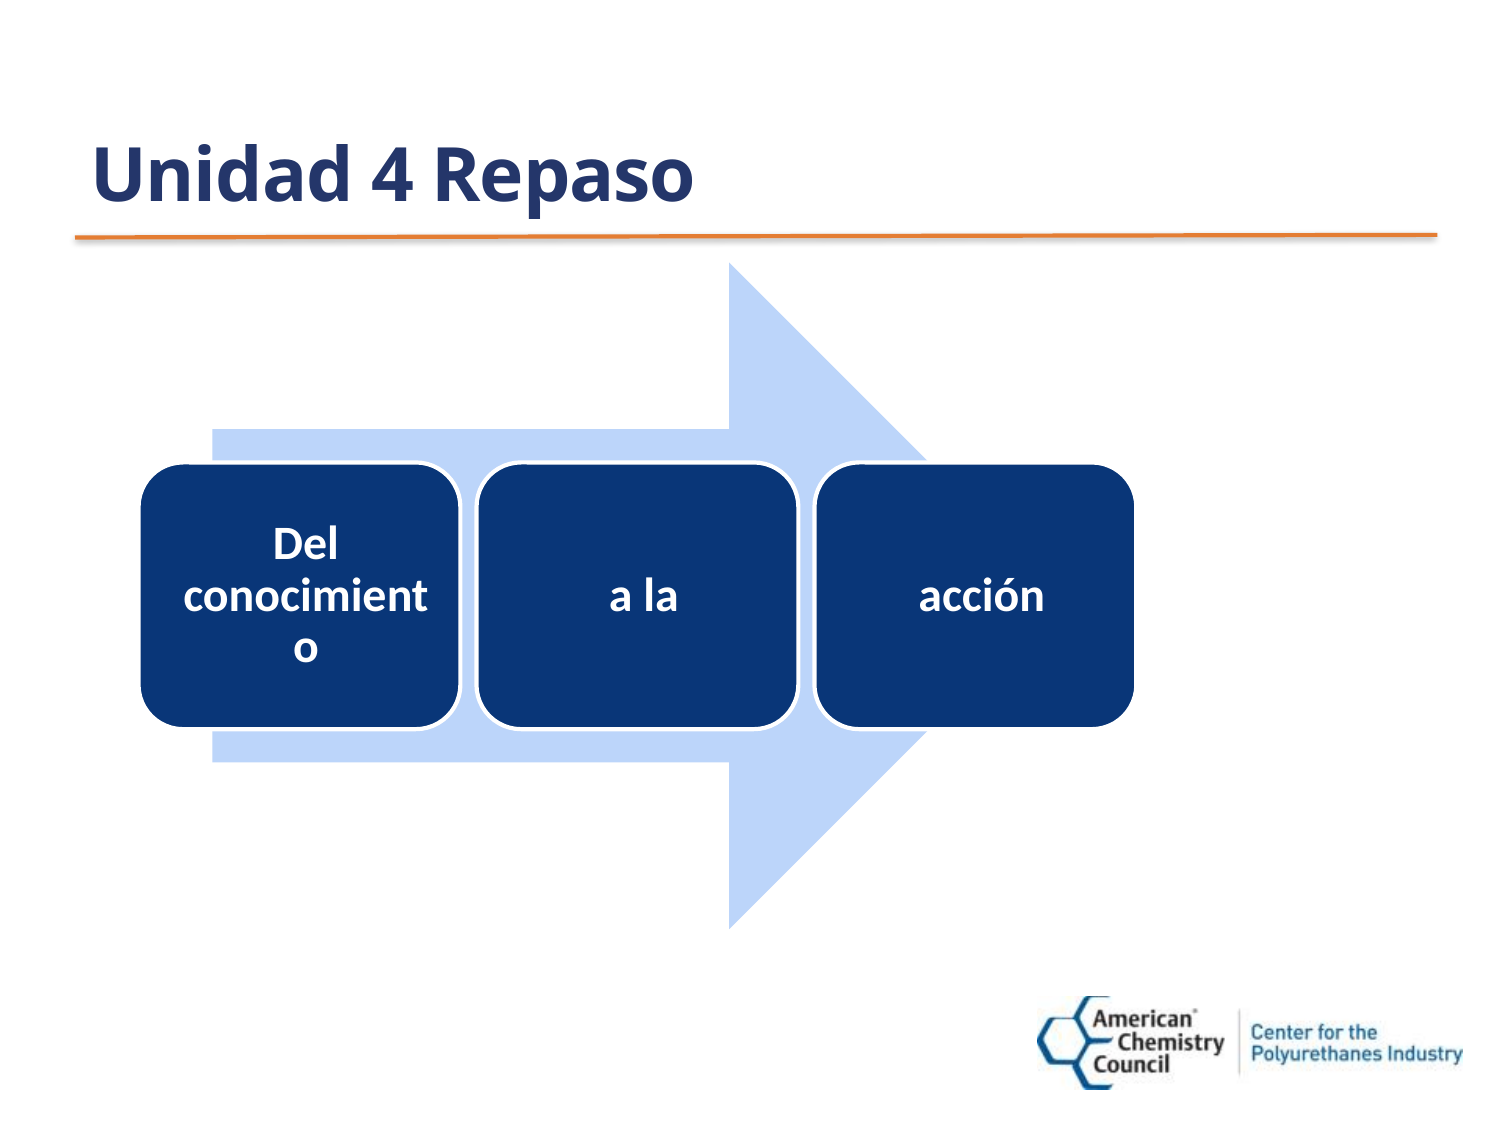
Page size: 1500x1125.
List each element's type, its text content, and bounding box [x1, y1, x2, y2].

picture [1037, 996, 1463, 1090]
title Unidad 4 Repaso [75, 35, 1250, 224]
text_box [137, 262, 1138, 930]
